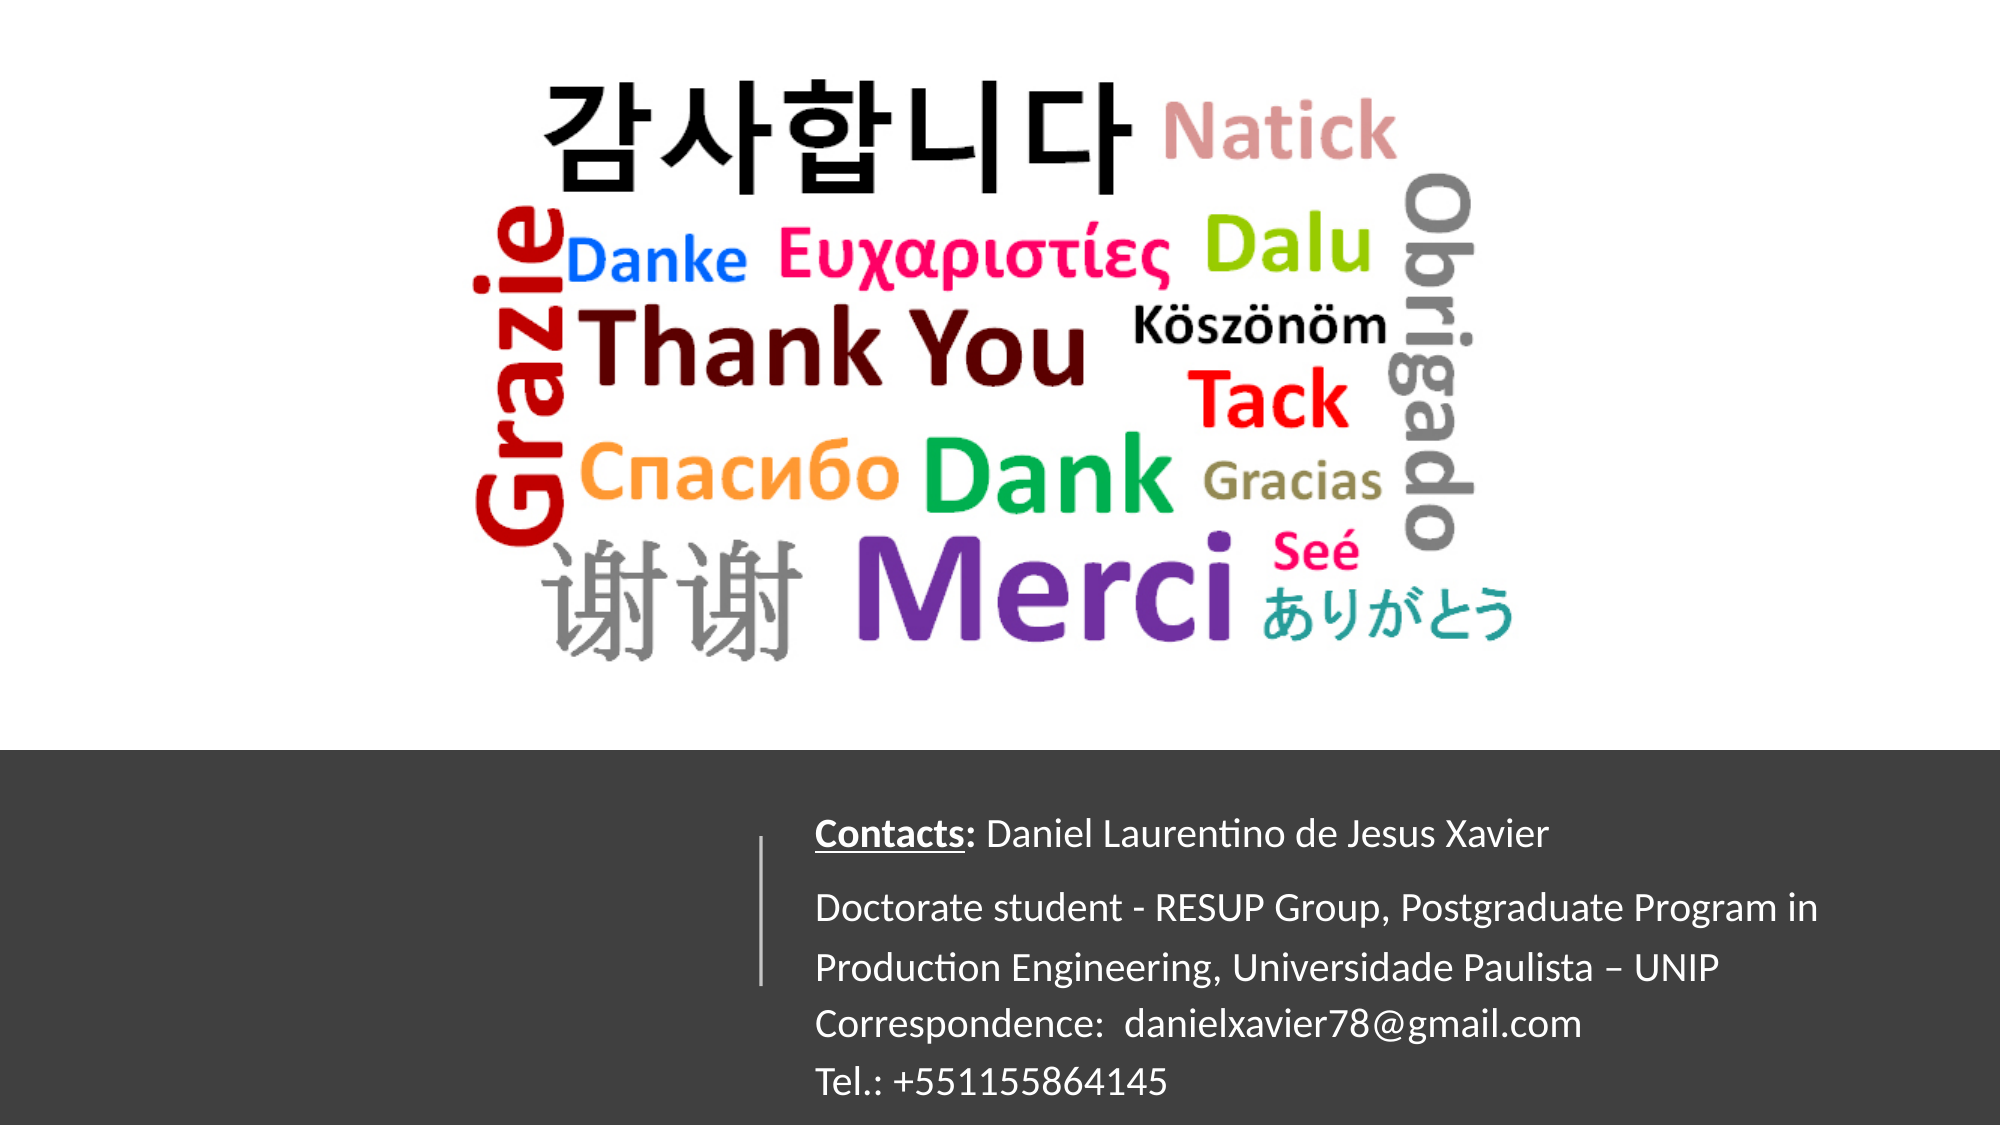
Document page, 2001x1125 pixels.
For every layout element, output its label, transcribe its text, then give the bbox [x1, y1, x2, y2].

text_box Contacts: Daniel Laurentino de Jesus Xavier Doctorate student - RESUP Group, Postgraduate Program in Production Engineering, Universidade Paulista – UNIP Correspondence: danielxavier78@gmail.com Tel.: +551155864145 [800, 791, 1984, 1125]
text_box [0, 749, 2000, 1125]
picture [462, 63, 1537, 687]
